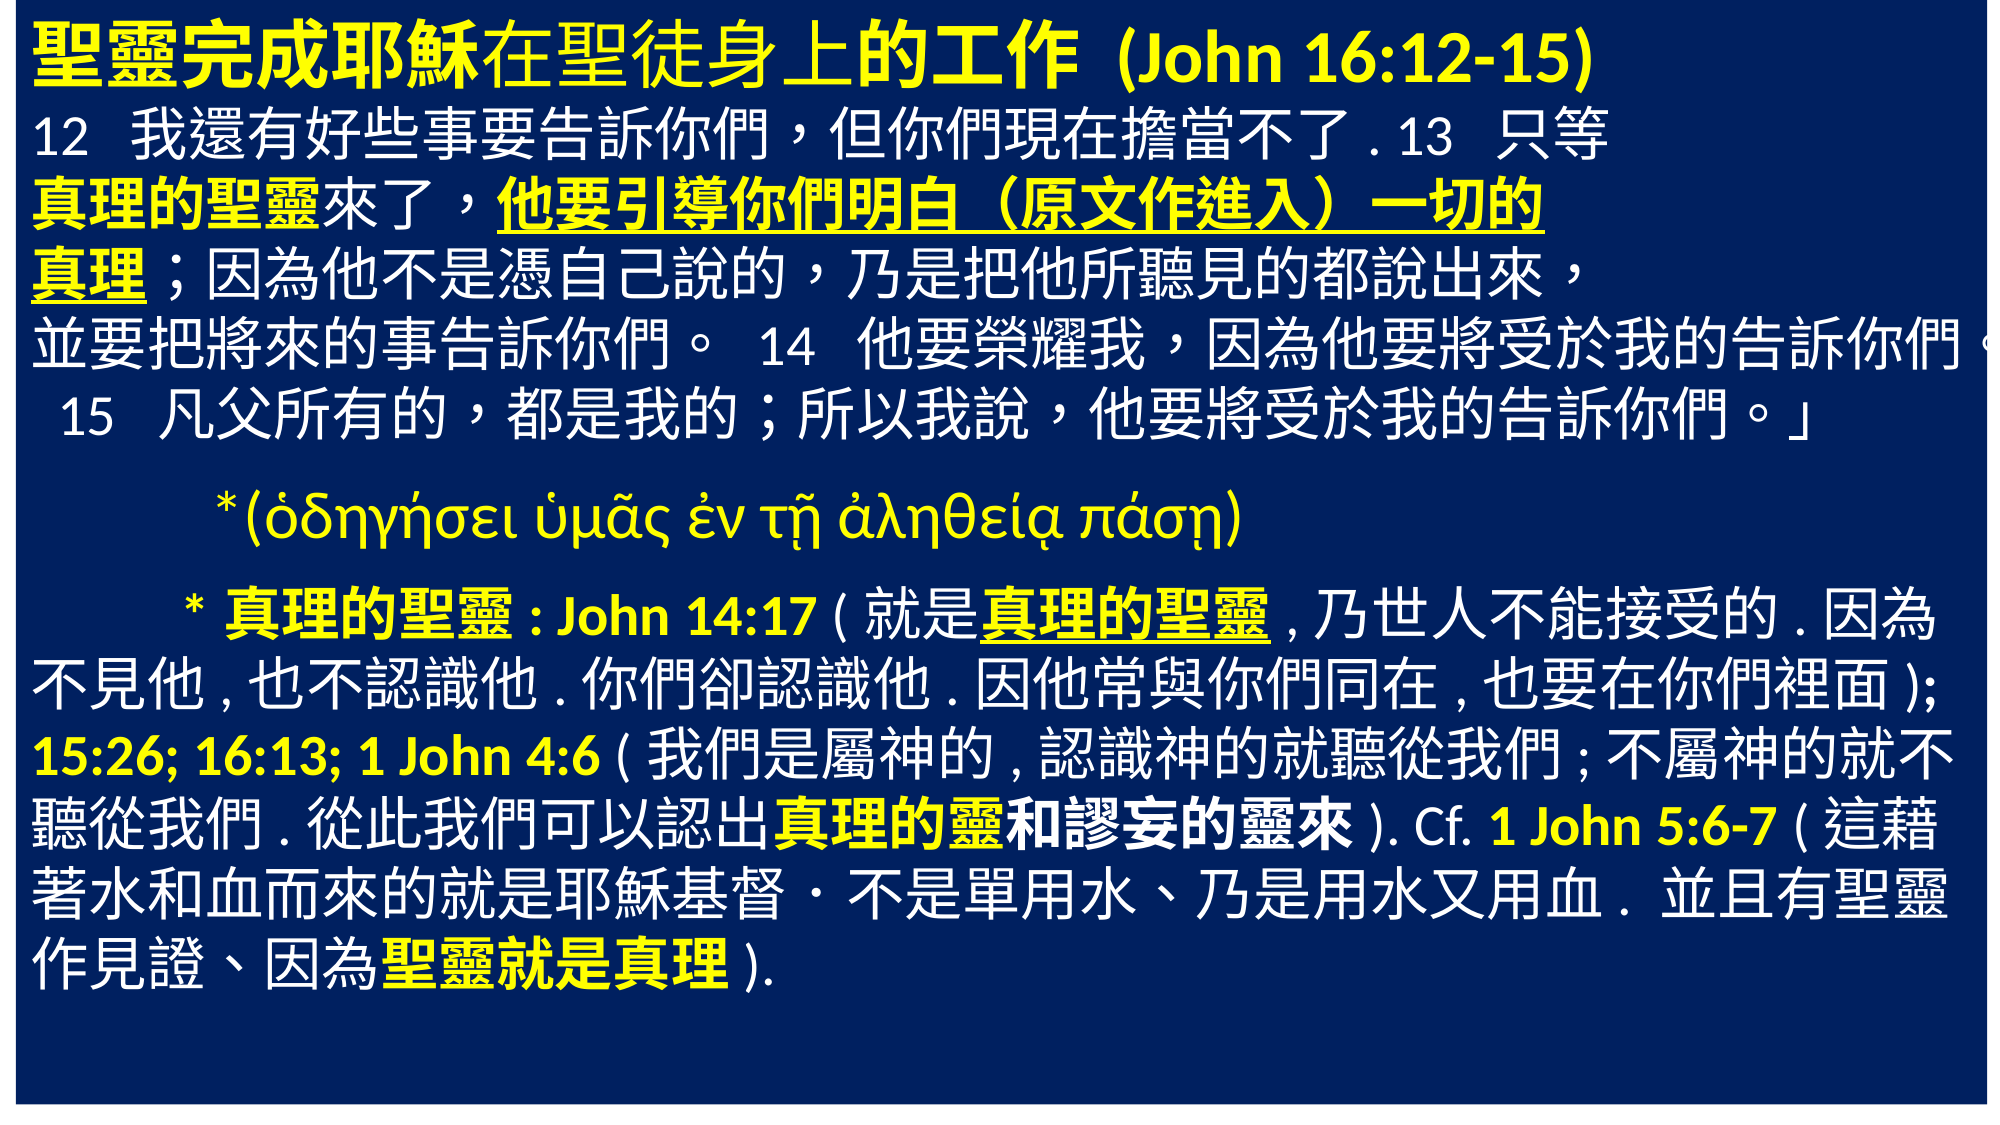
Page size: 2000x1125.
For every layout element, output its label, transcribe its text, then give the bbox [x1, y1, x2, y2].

text_box 聖靈完成耶穌在聖徒身上的工作 (John 16:12-15) 12 我還有好些事要告訴你們，但你們現在擔當不了. 13 只等 真理的聖靈來了，他要引導你們明白（原文作進入）一切的 真理；因為他不是憑自己說的，乃是把他所聽見的都說出來， 並要把將來的事告訴你們。 14 他要榮耀我，因為他要將受於我的告訴你們。 15 凡父所有的，都是我的；所以我說，他要將受於我的告訴你們。」 *(ὁδηγήσει ὑμᾶς ἐν τῇ ἀληθείᾳ πάσῃ) *真理的聖靈: John 14:17 (就是真理的聖靈,乃世人不能接受的.因為不見他,也不認識他.你們卻認識他.因他常與你們同在,也要在你們裡面); 15:26; 16:13; 1 John 4:6 (我們是屬神的,認識神的就聽從我們;不屬神的就不聽從我們.從此我們可以認出真理的靈和謬妄的靈來). Cf. 1 John 5:6-7 (這藉著水和血而來的就是耶穌基督．不是單用水、乃是用水又用血. 並且有聖靈作見證、因為聖靈就是真理). [15, 0, 1988, 1105]
